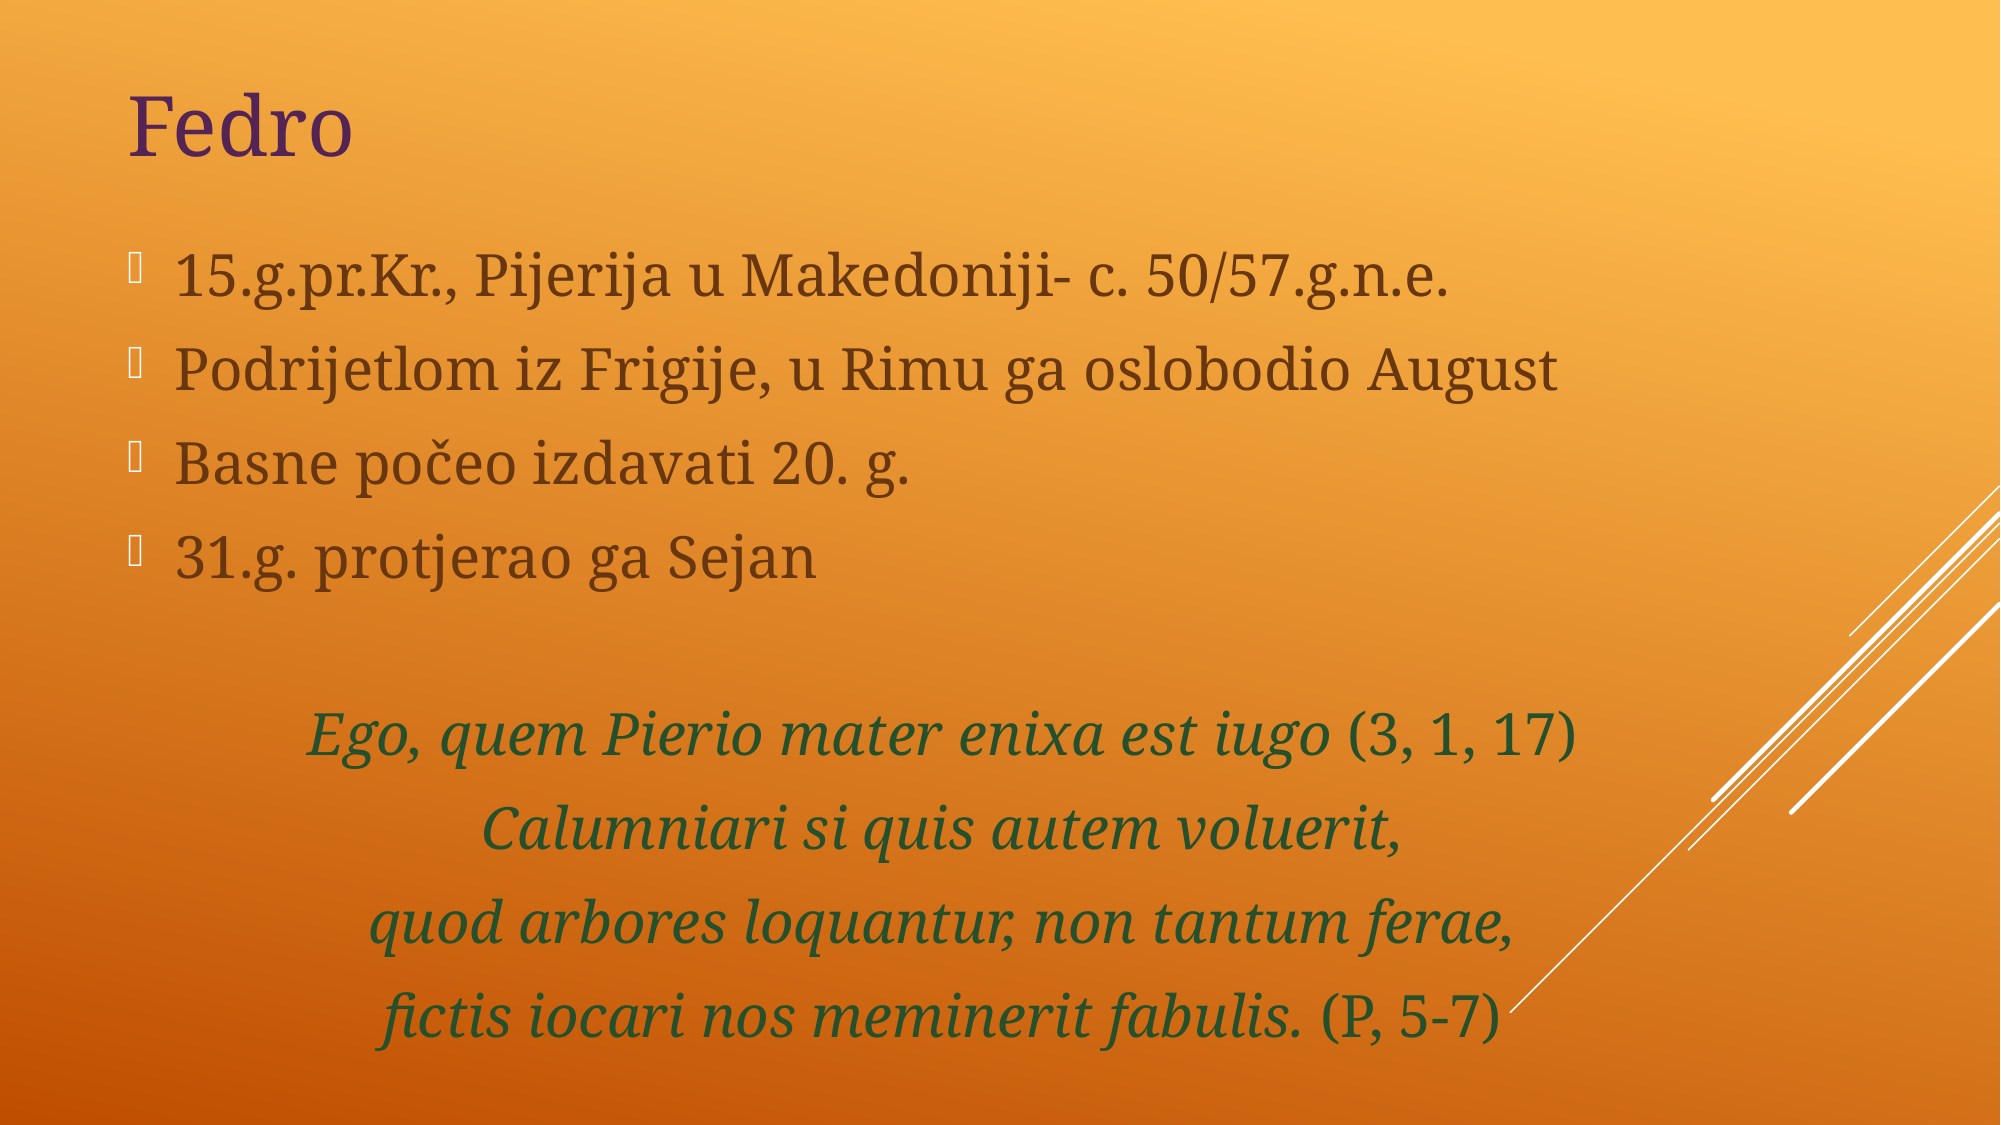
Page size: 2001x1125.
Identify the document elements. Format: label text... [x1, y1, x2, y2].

title Fedro [112, 0, 1513, 216]
list 15.g.pr.Kr., Pijerija u Makedoniji- c. 50/57.g.n.e. Podrijetlom iz Frigije, u Rimu ga oslobodio August Basne počeo izdavati 20. g. 31.g. protjerao ga Sejan Ego, quem Pierio mater enixa est iugo (3, 1, 17) Calumniari si quis autem voluerit, quod arbores loquantur, non tantum ferae, fictis iocari nos meminerit fabulis. (P, 5-7) [112, 216, 1774, 1071]
